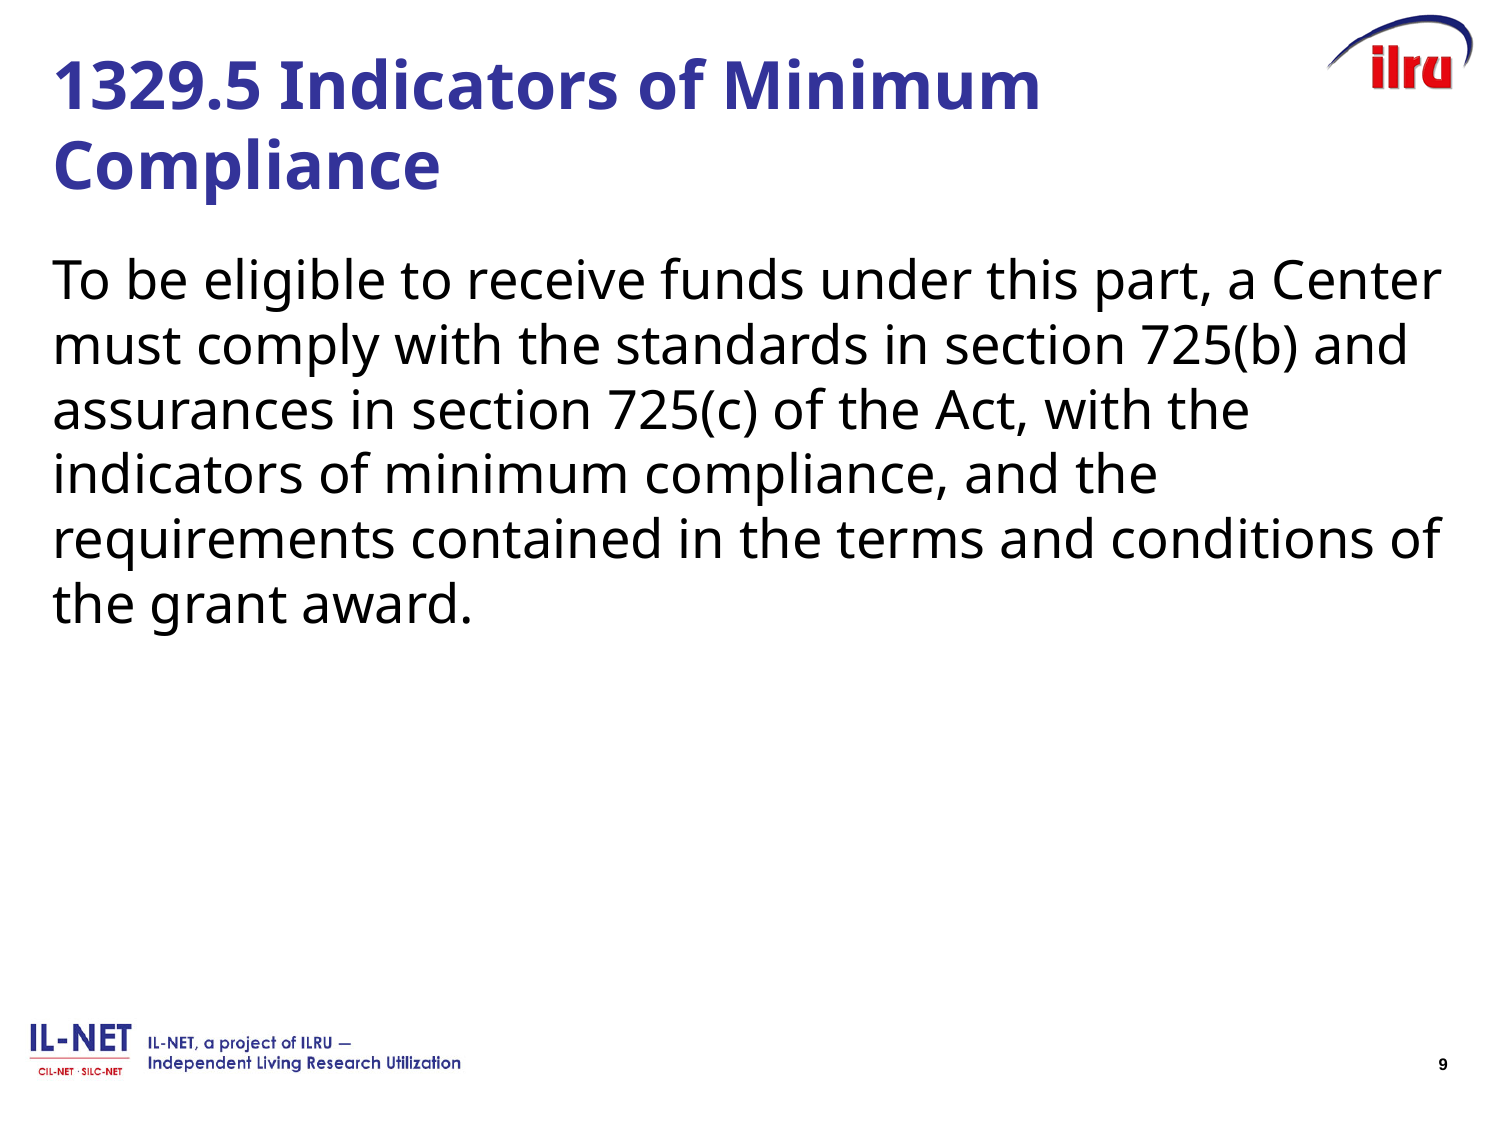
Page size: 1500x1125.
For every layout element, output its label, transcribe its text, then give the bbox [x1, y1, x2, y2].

picture [12, 1005, 478, 1092]
picture [1325, 12, 1488, 90]
list To be eligible to receive funds under this part, a Center must comply with the standards in section 725(b) and assurances in section 725(c) of the Act, with the indicators of minimum compliance, and the requirements contained in the terms and conditions of the grant award. [37, 237, 1463, 1025]
title 1329.5 Indicators of Minimum Compliance [37, 57, 1400, 188]
